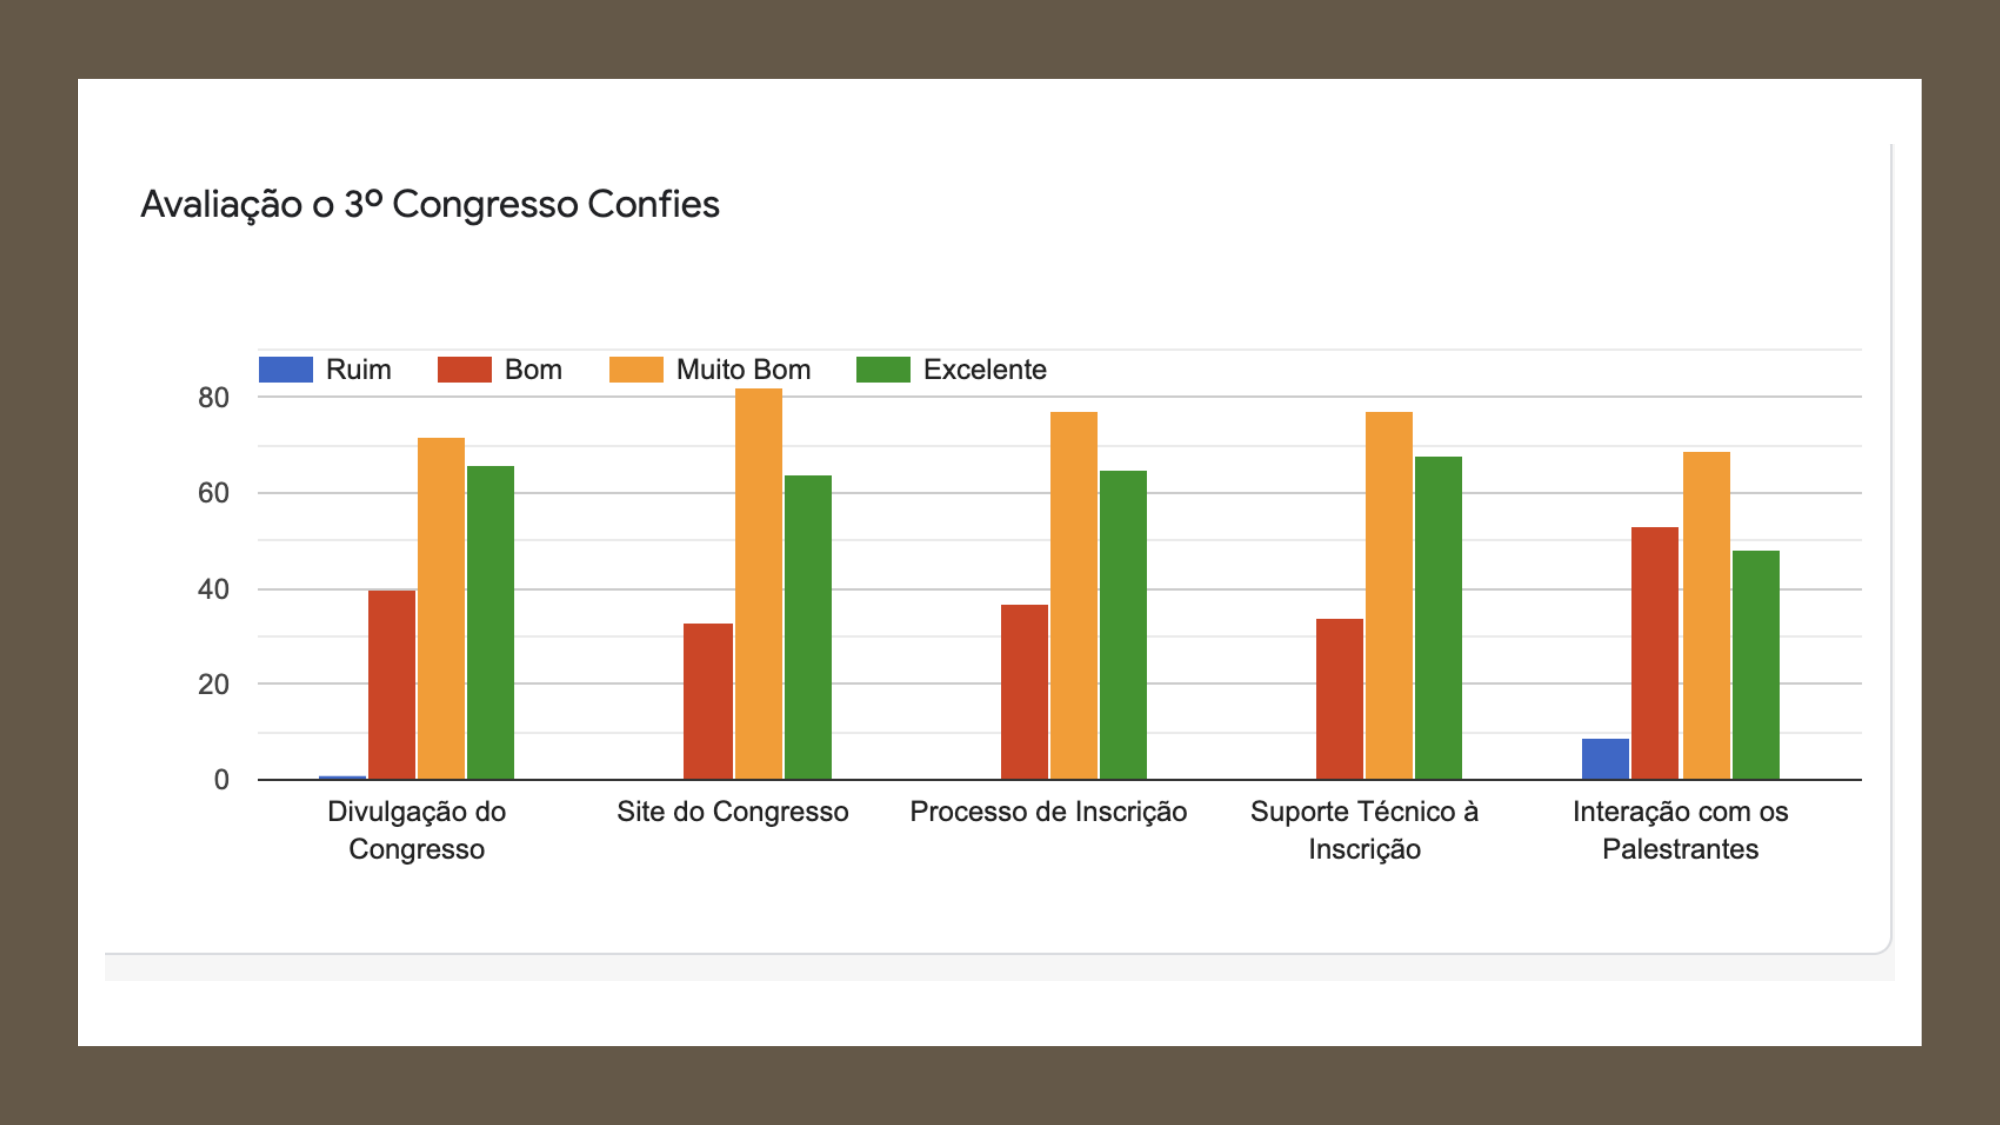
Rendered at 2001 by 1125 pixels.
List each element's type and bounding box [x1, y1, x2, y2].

text_box [0, 0, 2000, 1125]
picture [105, 144, 1895, 981]
text_box [77, 78, 1923, 1047]
